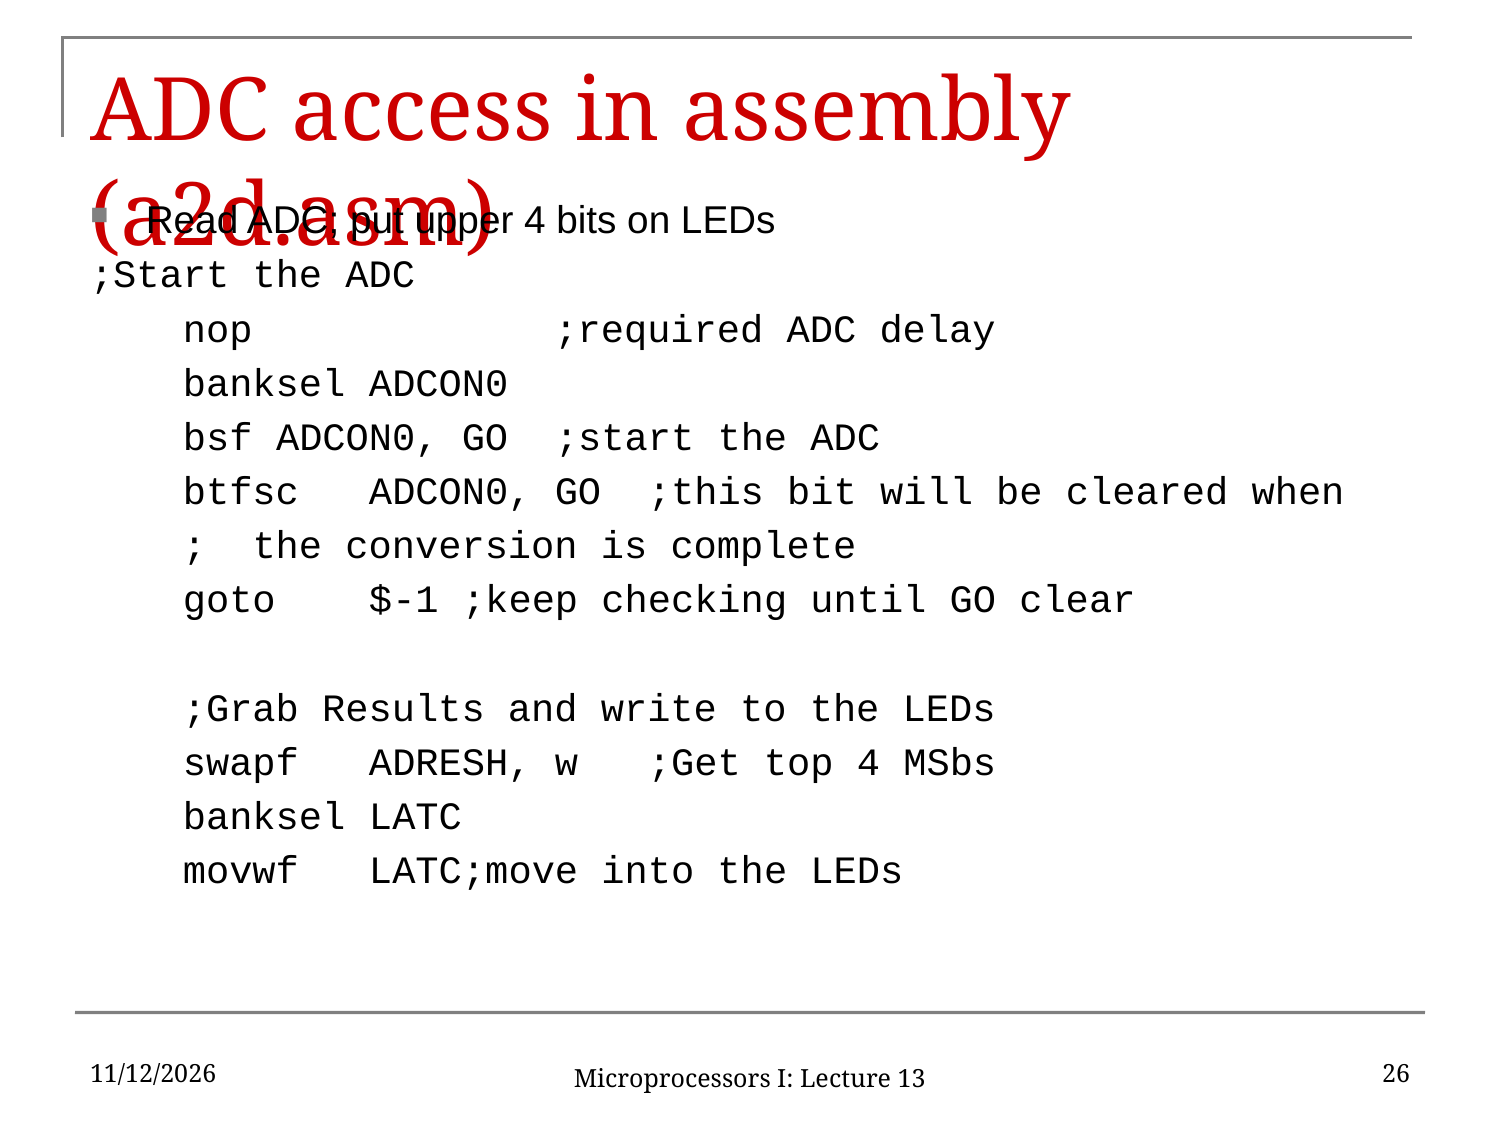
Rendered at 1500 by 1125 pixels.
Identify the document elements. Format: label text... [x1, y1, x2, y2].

slide_number 26 [1074, 1023, 1426, 1100]
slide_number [74, 1023, 426, 1100]
footer Microprocessors I: Lecture 13 [512, 1024, 988, 1101]
list Read ADC; put upper 4 bits on LEDs ;Start the ADC nop ;required ADC delay banksel ADCON0 bsf ADCON0, GO ;start the ADC btfsc ADCON0, GO ;this bit will be cleared when ; the conversion is complete goto $-1 ;keep checking until GO clear ;Grab Results and write to the LEDs swapf ADRESH, w ;Get top 4 MSbs banksel LATC movwf LATC ;move into the LEDs [75, 187, 1425, 975]
title ADC access in assembly (a2d.asm) [75, 45, 1425, 163]
